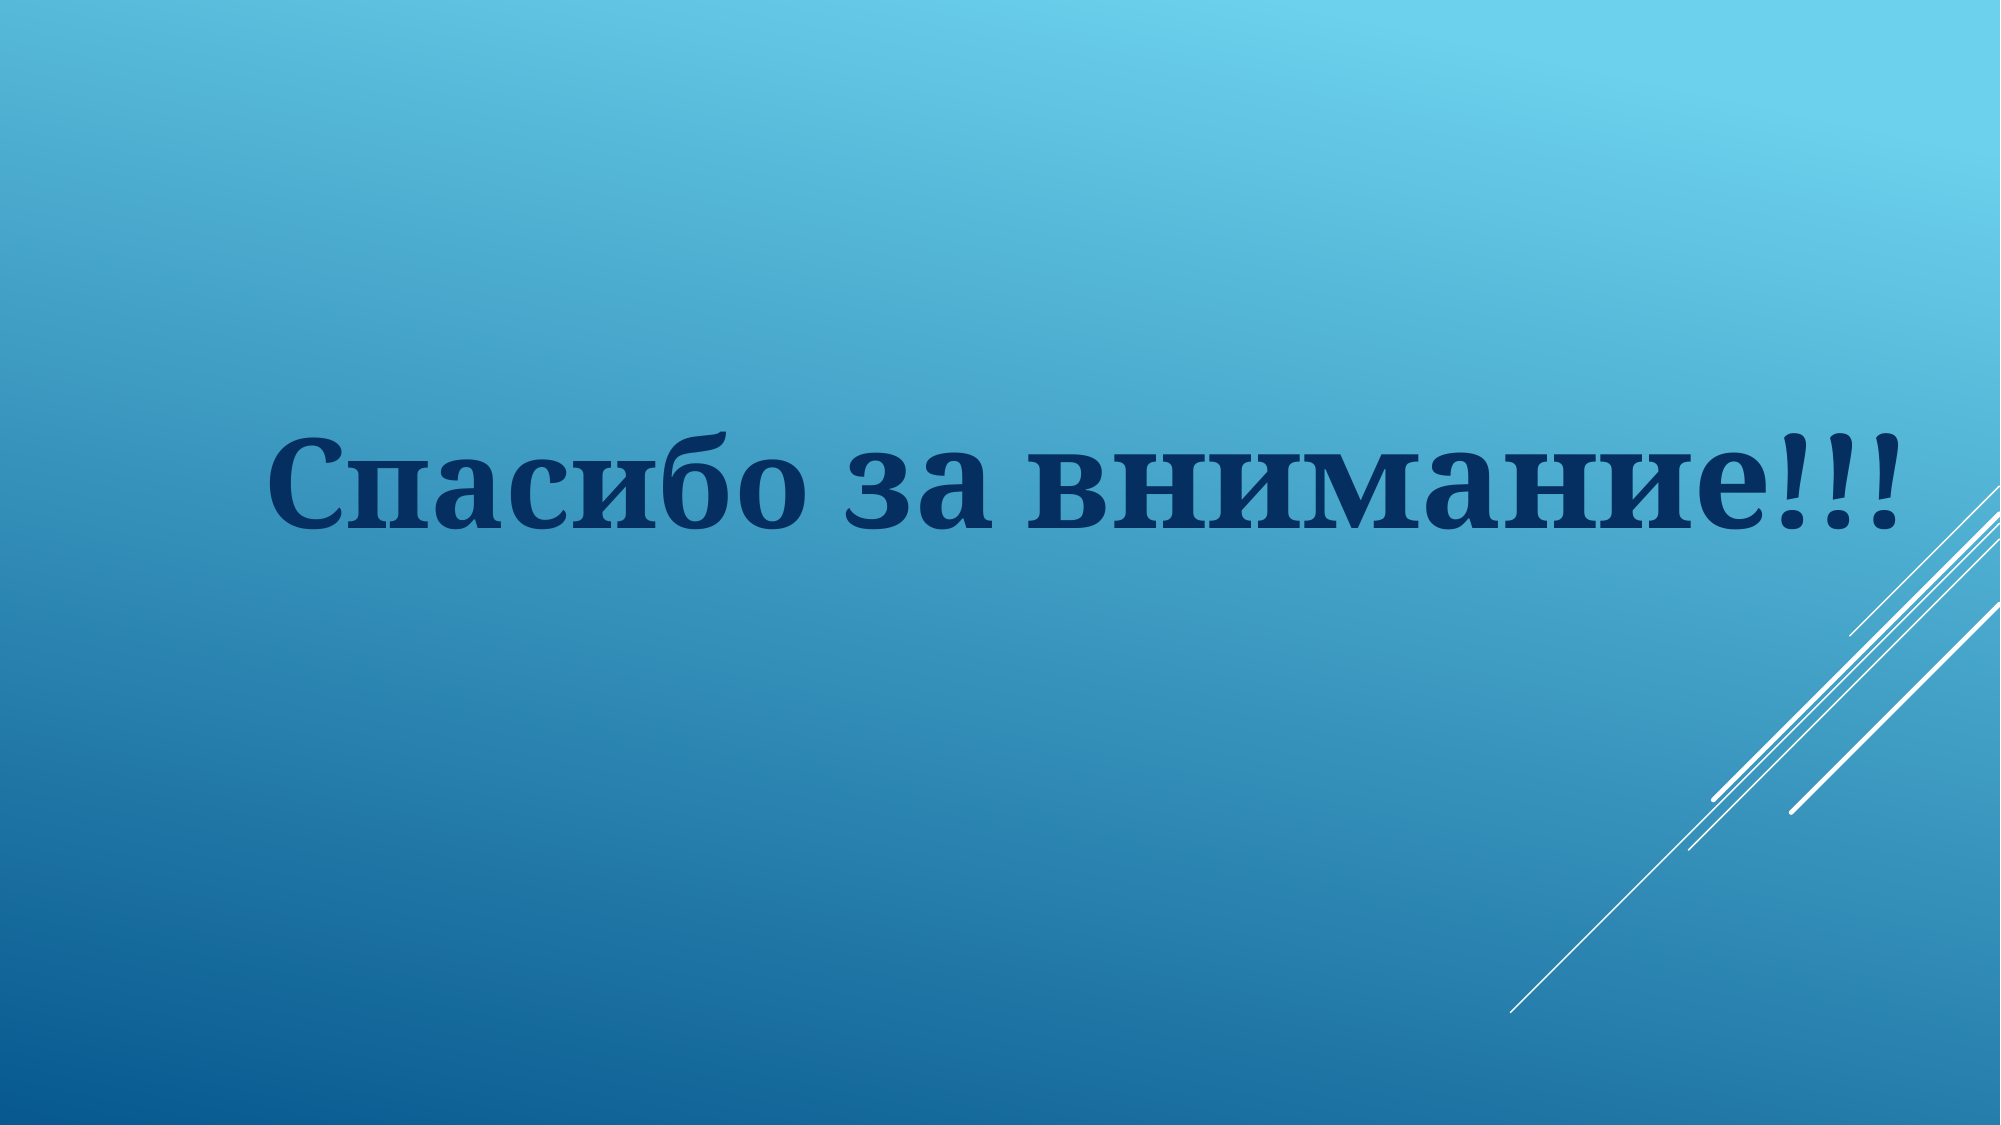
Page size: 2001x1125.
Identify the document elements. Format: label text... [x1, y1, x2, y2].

text_box Спасибо за внимание!!! [248, 72, 1969, 875]
